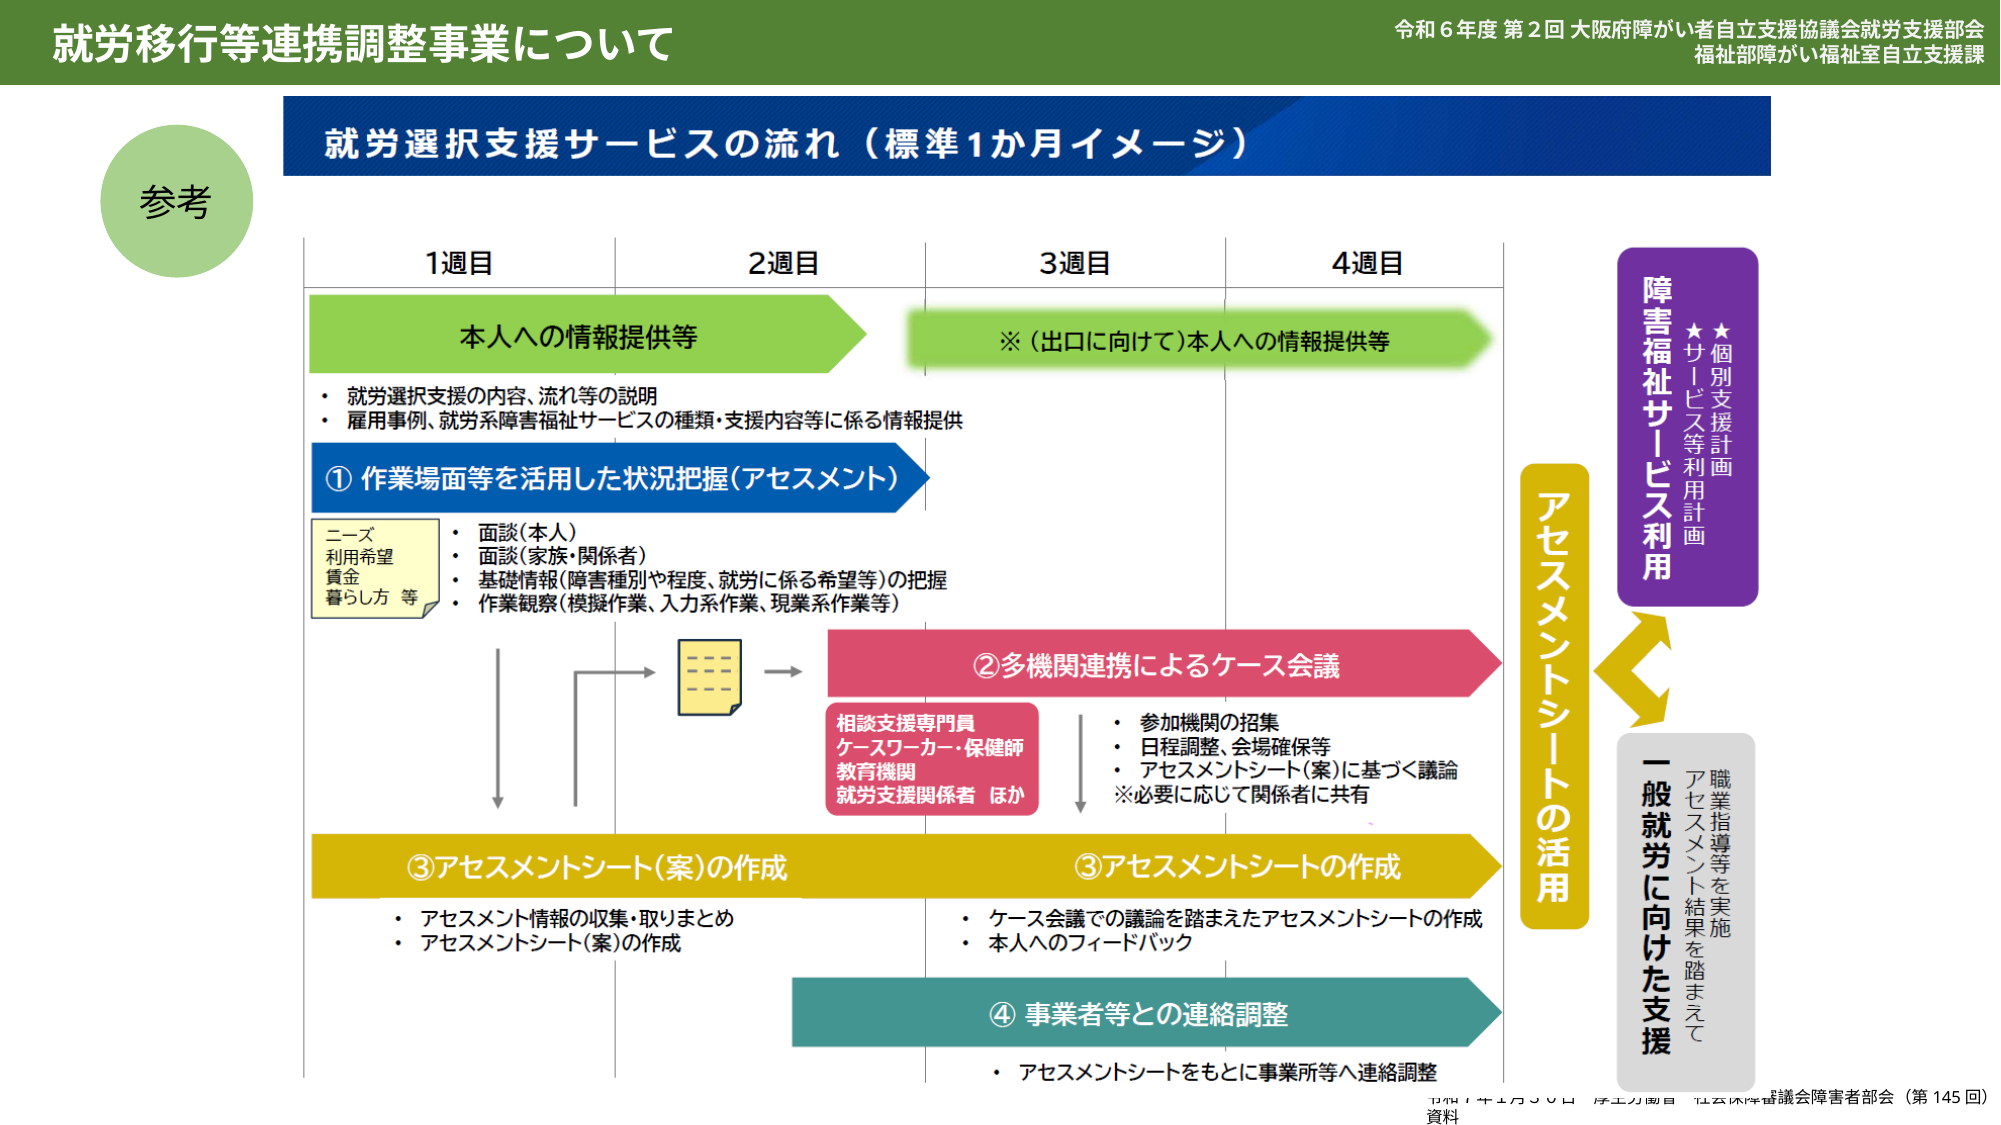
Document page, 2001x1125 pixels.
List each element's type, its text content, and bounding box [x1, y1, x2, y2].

text_box 参考 [99, 123, 255, 279]
text_box 就労移行等連携調整事業について [0, 0, 2000, 86]
picture [283, 96, 1771, 1098]
text_box 令和６年度 第２回 大阪府障がい者自立支援協議会就労支援部会 福祉部障がい福祉室自立支援課 [1266, 9, 2000, 75]
text_box 令和７年１月３０日 厚生労働省 社会保障審議会障害者部会（第145回） 資料 [1410, 1087, 2000, 1125]
